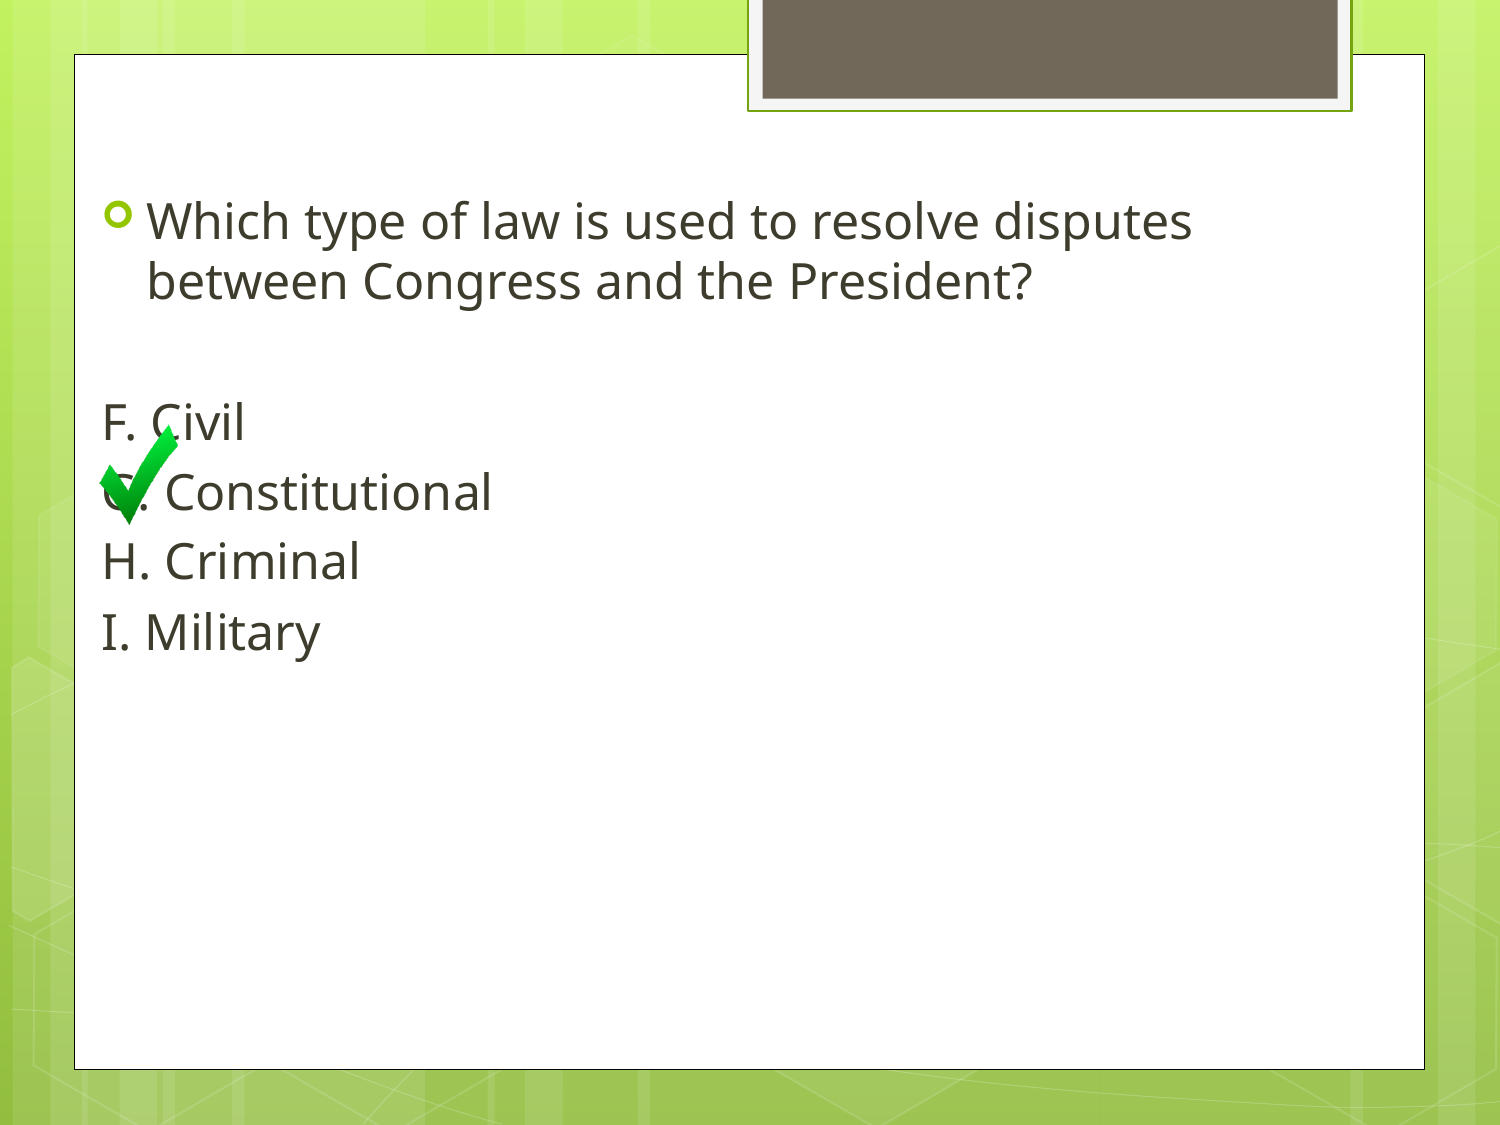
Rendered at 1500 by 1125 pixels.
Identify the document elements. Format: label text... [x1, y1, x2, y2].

picture [99, 424, 178, 526]
list Which type of law is used to resolve disputes between Congress and the President? F. Civil G. Constitutional H. Criminal I. Military [75, 112, 1425, 1075]
